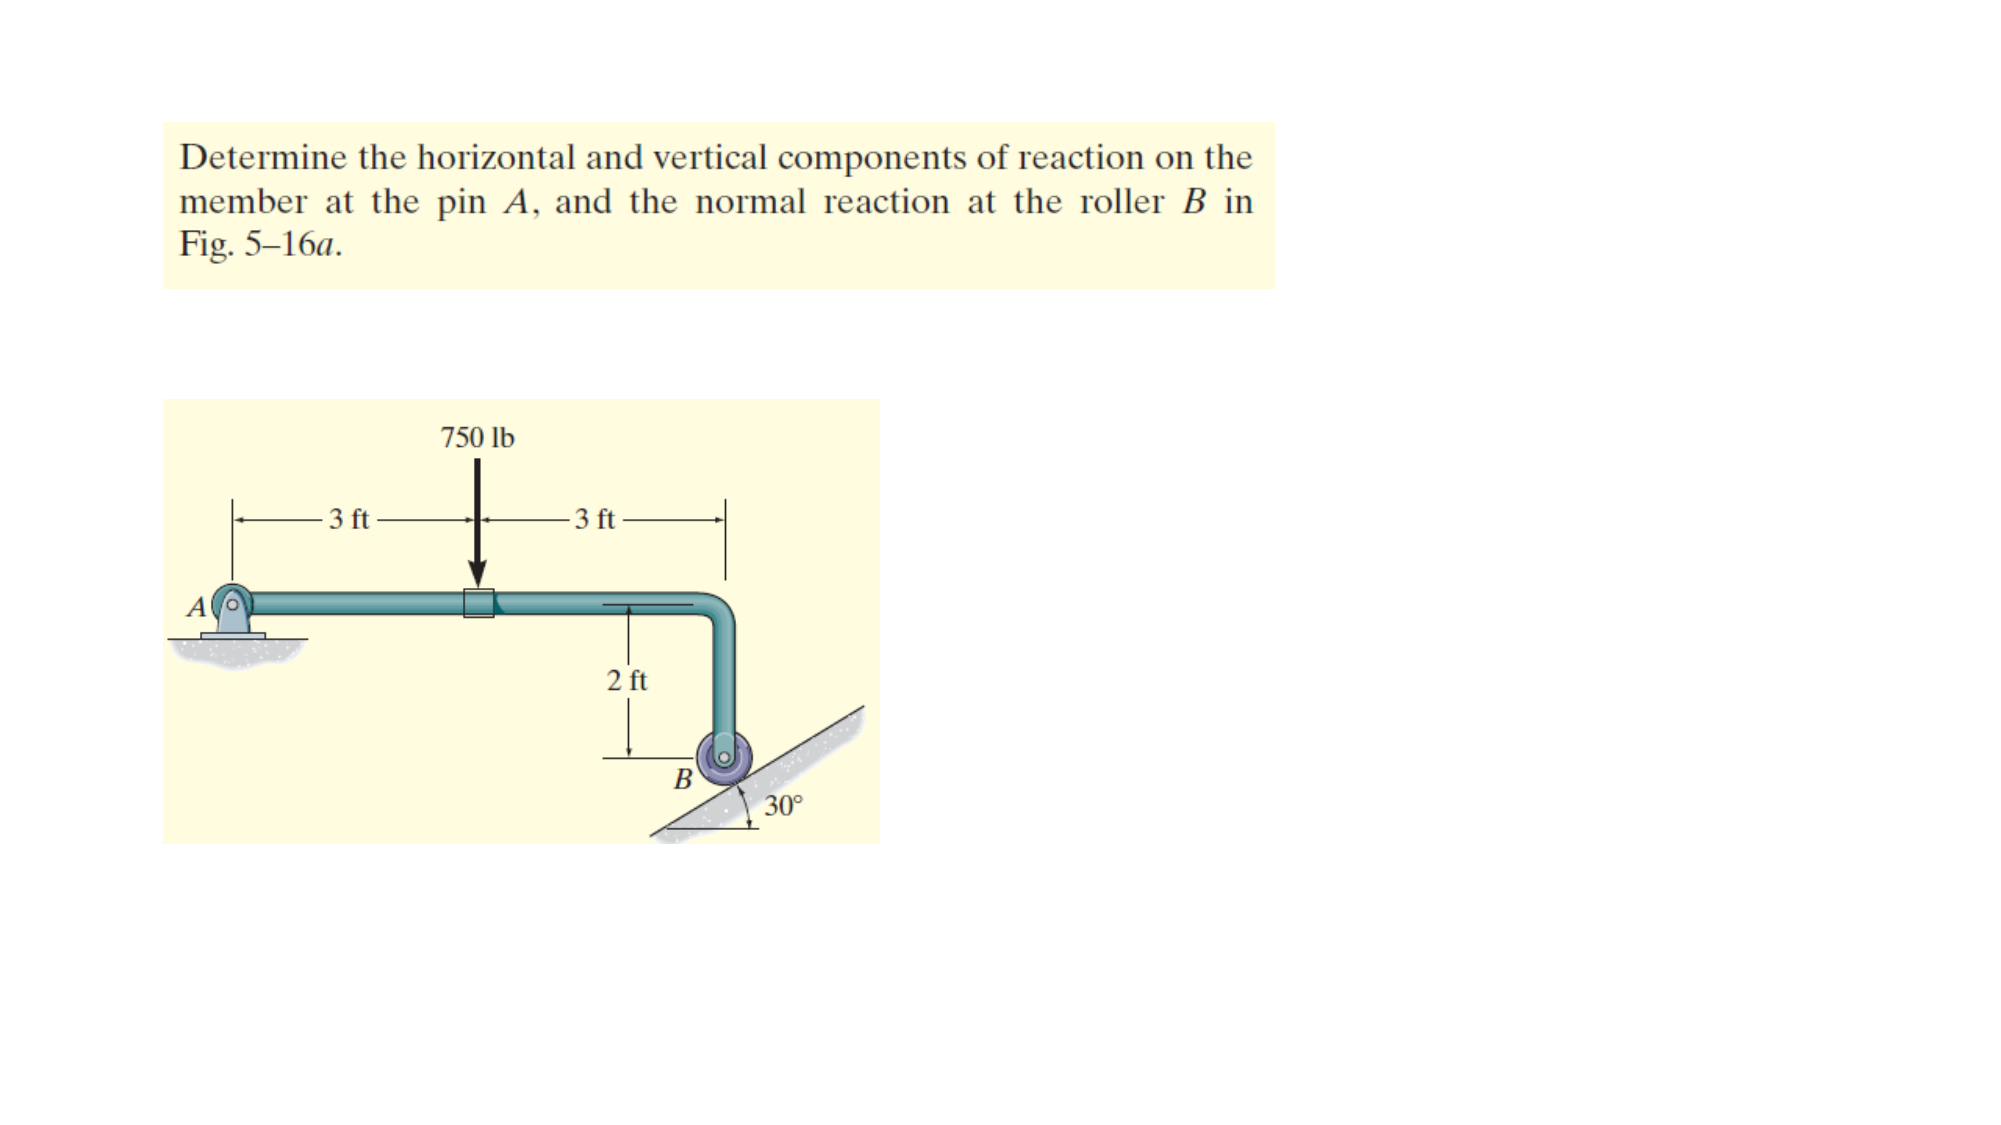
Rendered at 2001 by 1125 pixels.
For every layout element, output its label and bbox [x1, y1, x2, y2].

picture [163, 399, 880, 844]
picture [163, 122, 1275, 289]
